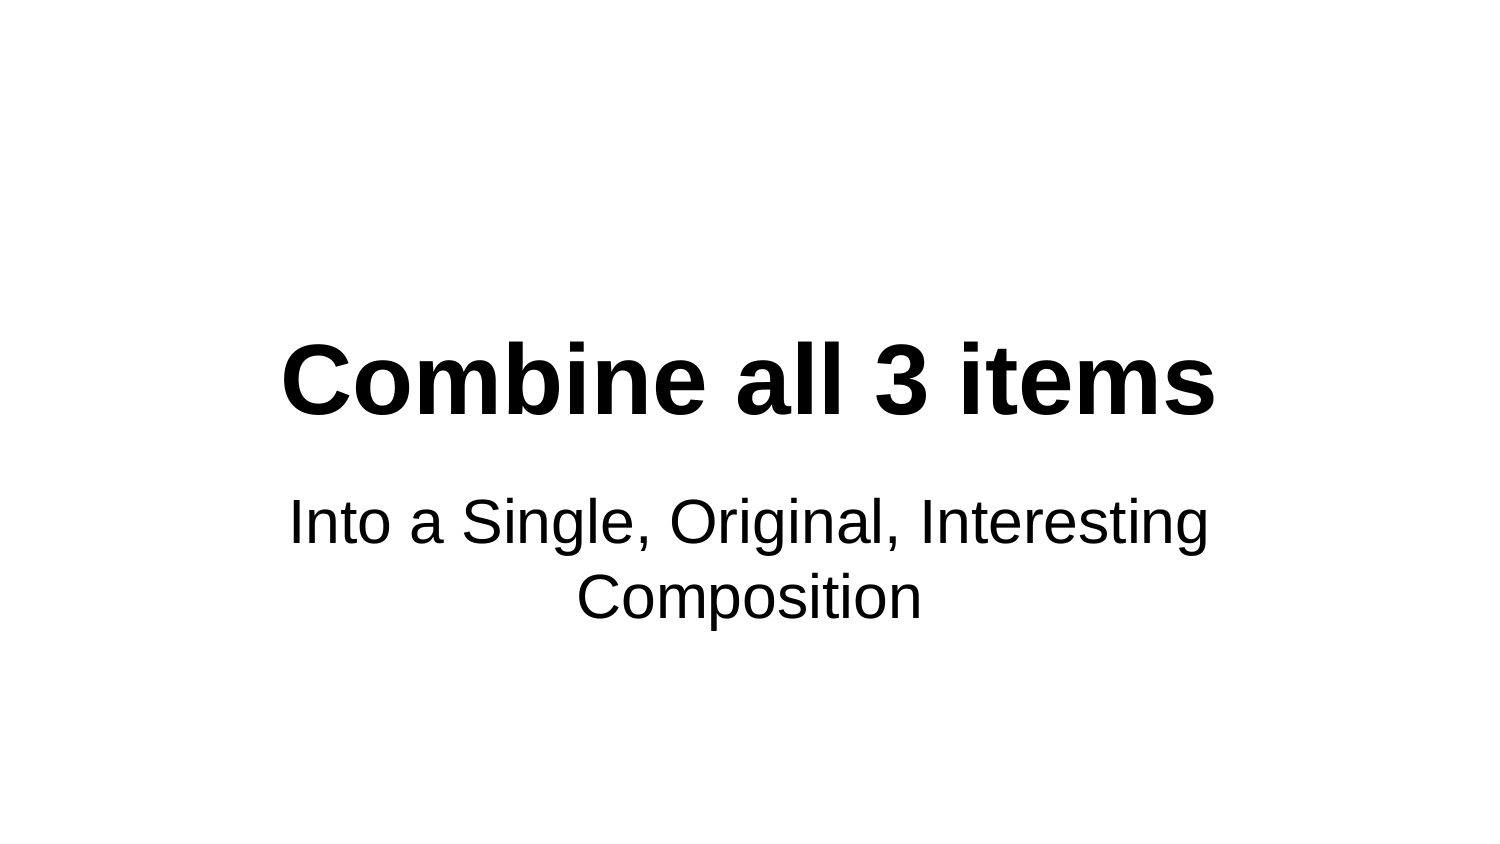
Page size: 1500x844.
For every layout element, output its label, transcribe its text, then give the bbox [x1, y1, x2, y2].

title Combine all 3 items [112, 259, 1388, 450]
subtitle Into a Single, Original, Interesting Composition [112, 465, 1388, 595]
